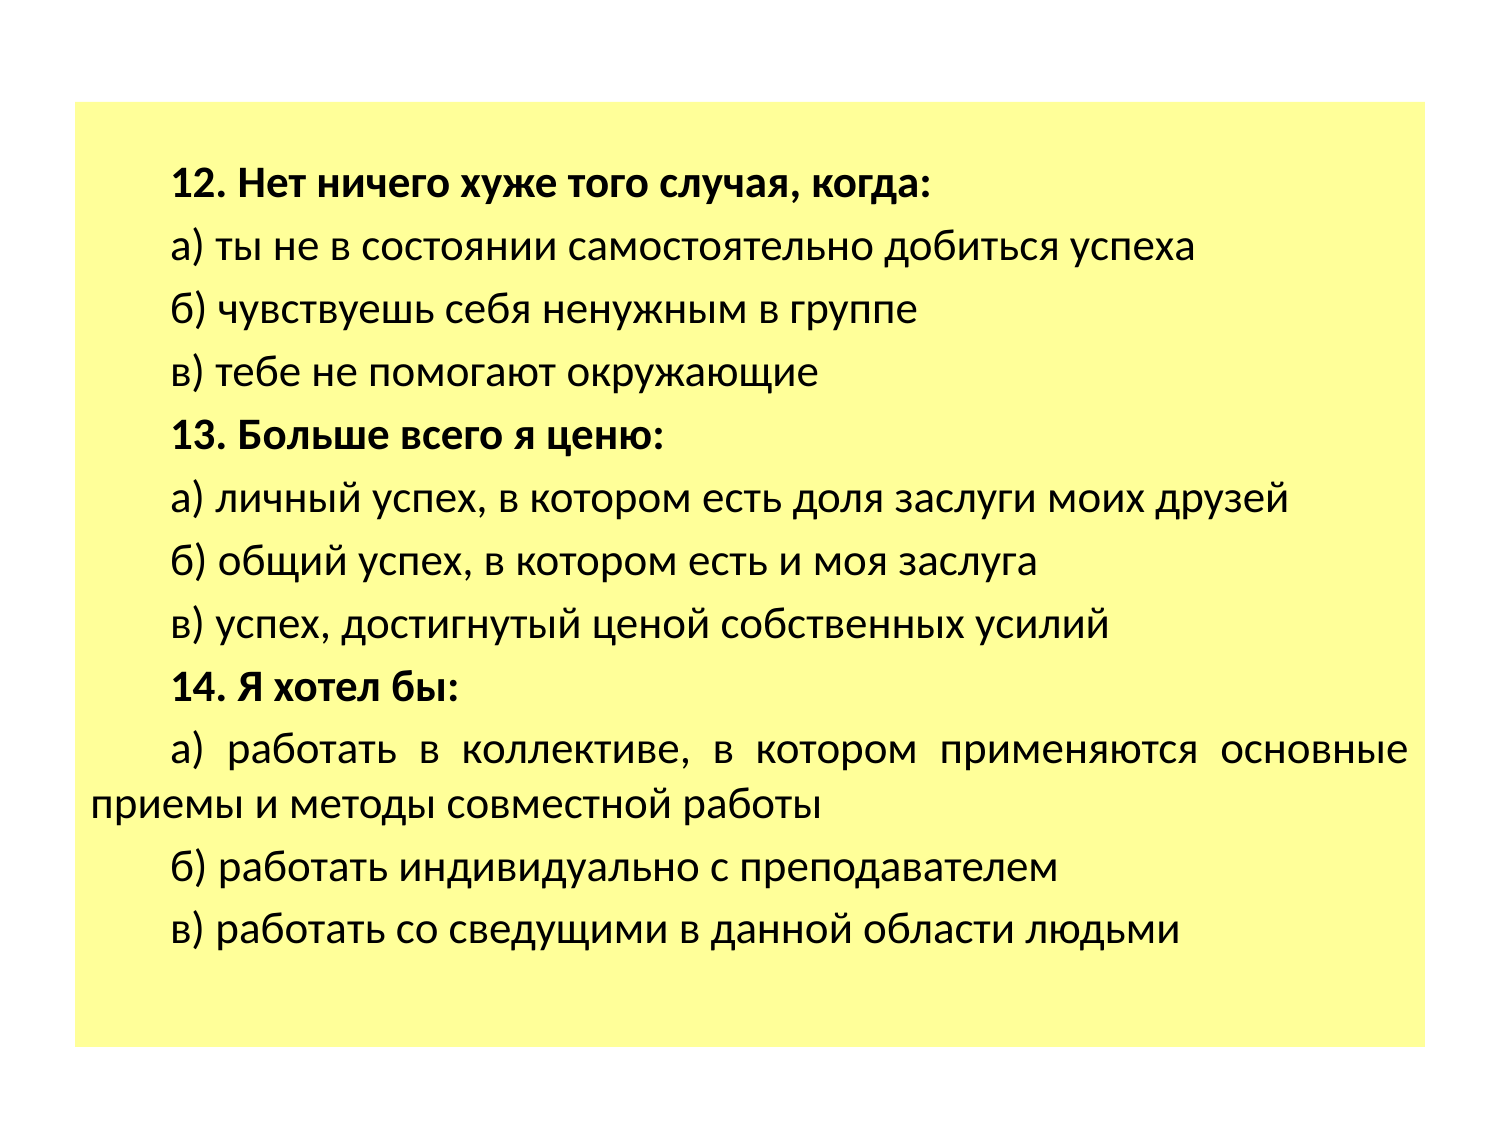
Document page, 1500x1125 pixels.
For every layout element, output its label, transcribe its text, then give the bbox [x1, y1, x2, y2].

list 12. Нет ничего хуже того случая, когда: а) ты не в состоянии самостоятельно добиться успеха б) чувствуешь себя ненужным в группе в) тебе не помогают окружающие 13. Больше всего я ценю: а) личный успех, в котором есть доля заслуги моих друзей б) общий успех, в котором есть и моя заслуга в) успех, достигнутый ценой собственных усилий 14. Я хотел бы: а) работать в коллективе, в котором применяются основные приемы и методы совместной работы б) работать индивидуально с преподавателем в) работать со сведущими в данной области людьми [75, 101, 1425, 1047]
